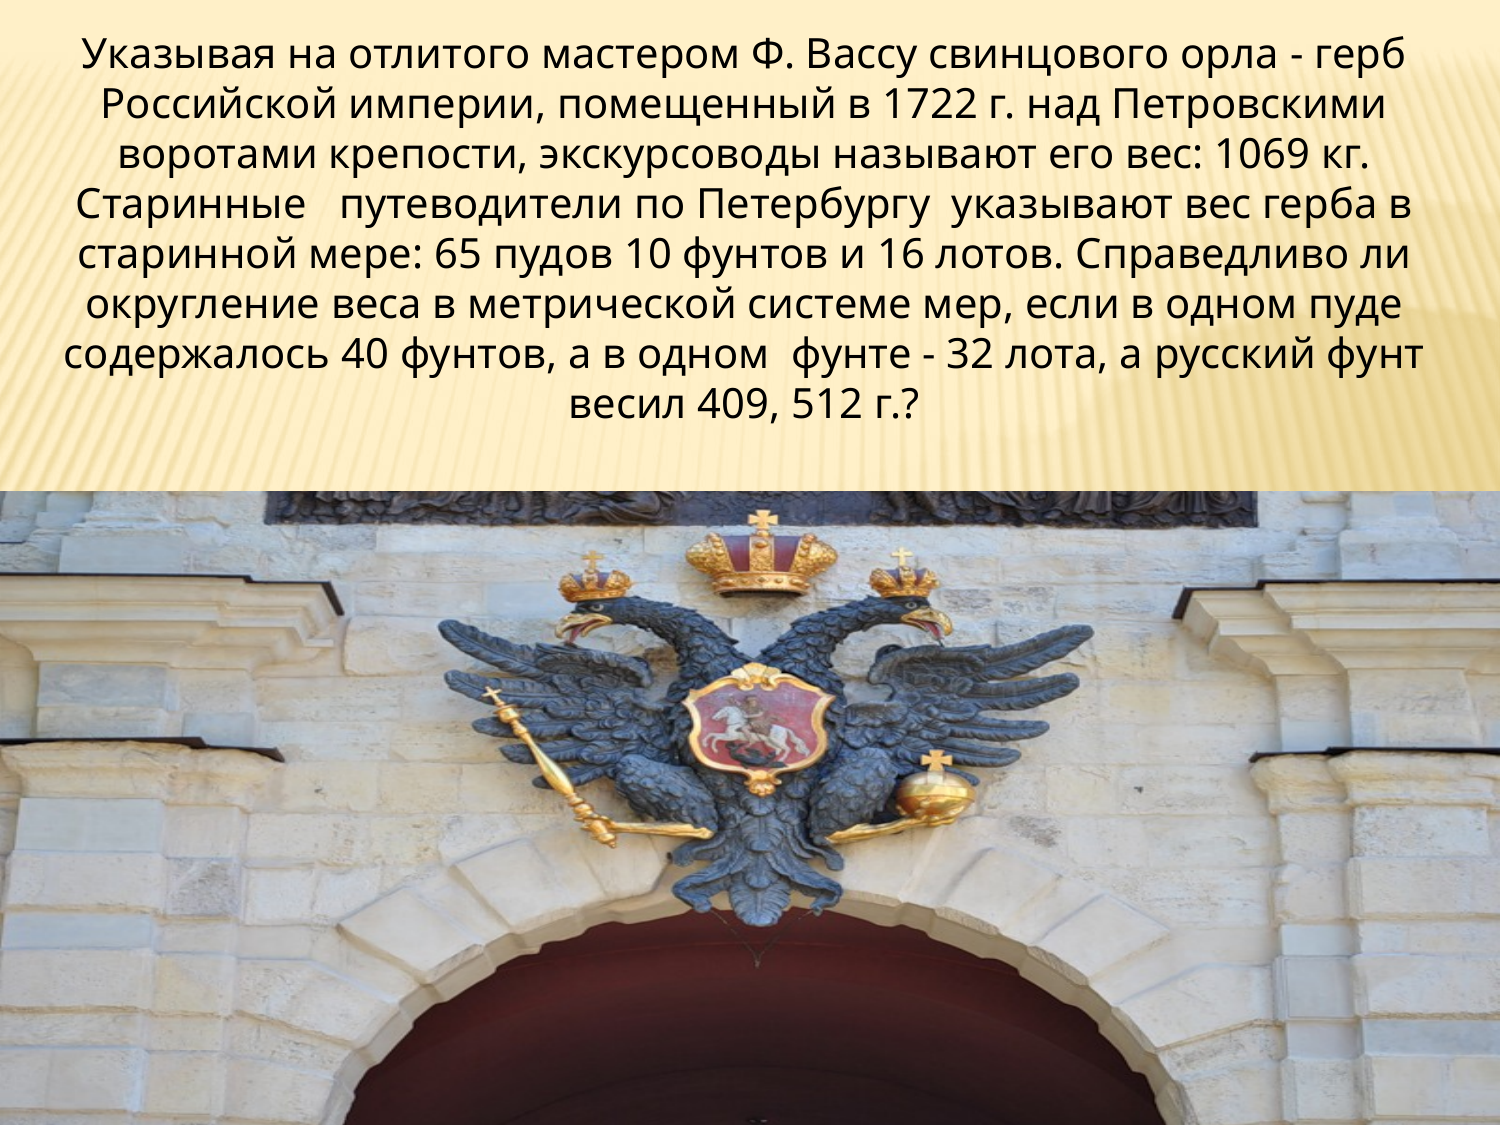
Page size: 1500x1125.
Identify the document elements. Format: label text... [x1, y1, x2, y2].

picture [0, 491, 1500, 1125]
text_box Указывая на отлитого мастером Ф. Вассу свинцового орла - герб Российской империи, помещенный в 1722 г. над Петровскими воротами крепости, экскурсоводы называют его вес: 1069 кг. Старинные путеводители по Петербургу указывают вес герба в старинной мере: 65 пудов 10 фунтов и 16 лотов. Справедливо ли округление веса в метрической системе мер, если в одном пуде содержалось 40 фунтов, а в одном фунте - 32 лота, а русский фунт весил 409, 512 г.? [17, 19, 1471, 434]
